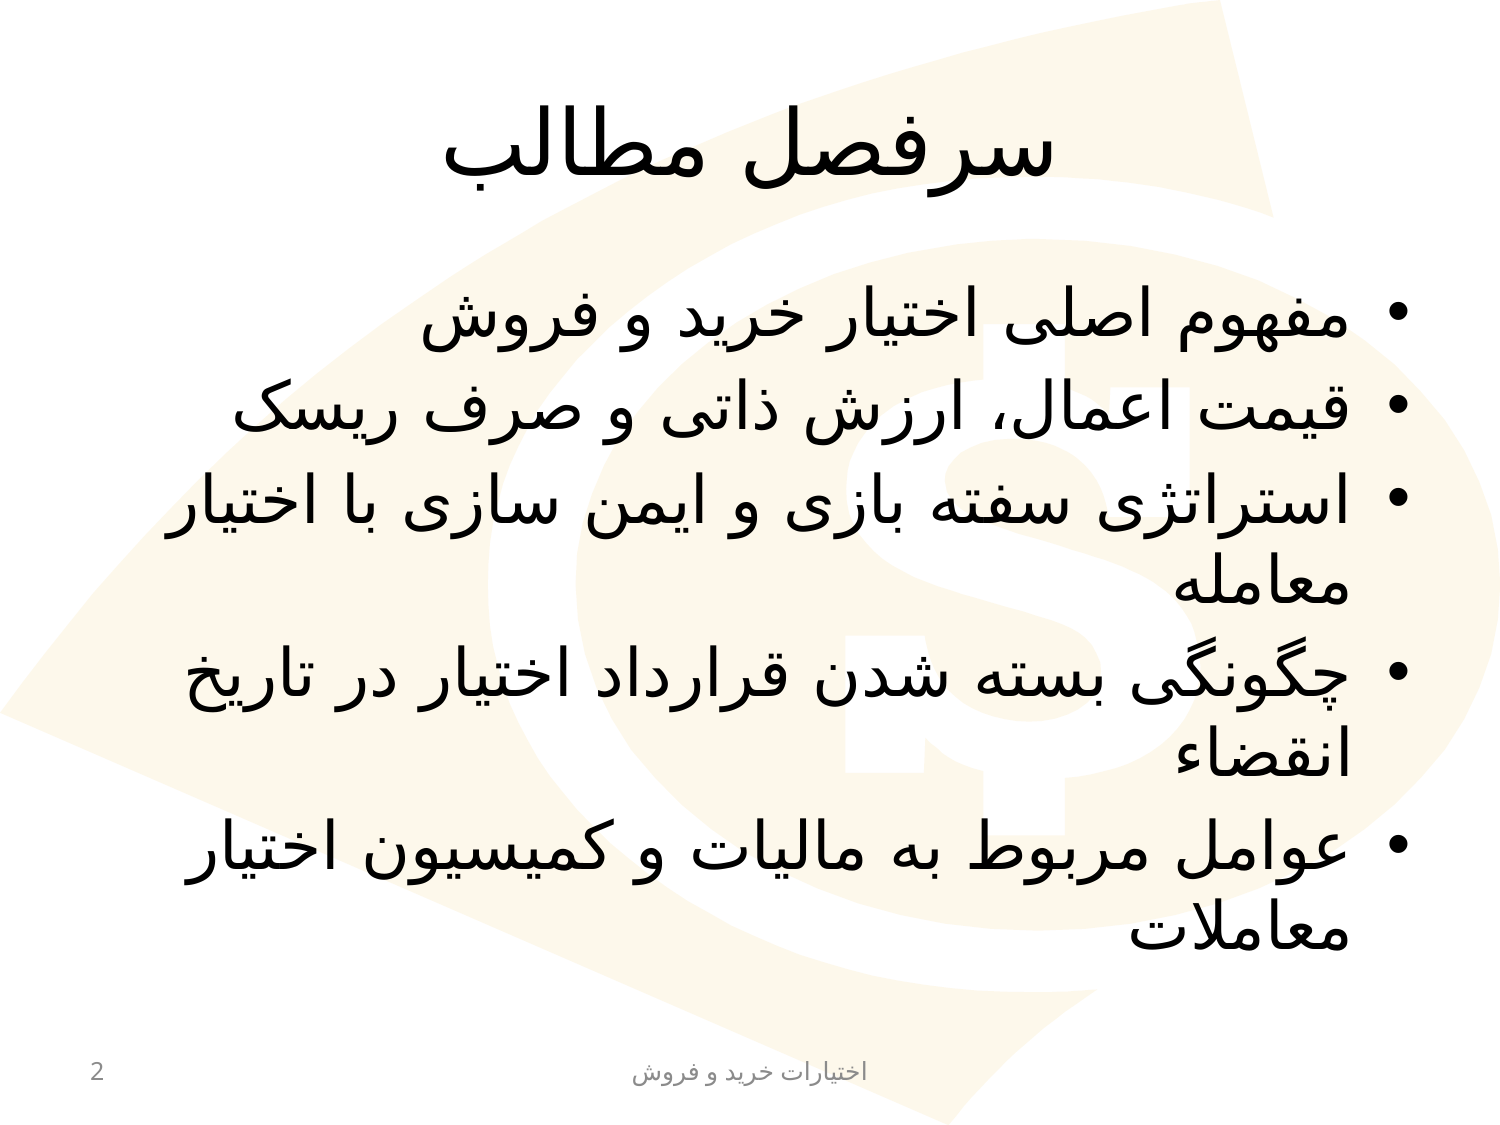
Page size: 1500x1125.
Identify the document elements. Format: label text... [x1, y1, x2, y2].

list مفهوم اصلی اختیار خرید و فروش قیمت اعمال، ارزش ذاتی و صرف ریسک استراتژی سفته بازی و ایمن سازی با اختیار معامله چگونگی بسته شدن قرارداد اختیار در تاریخ انقضاء عوامل مربوط به مالیات و کمیسیون اختیار معاملات [75, 262, 1425, 1005]
slide_number 2 [75, 1042, 425, 1103]
title سرفصل مطالب [75, 45, 1425, 233]
footer اختیارات خرید و فروش [512, 1042, 988, 1103]
